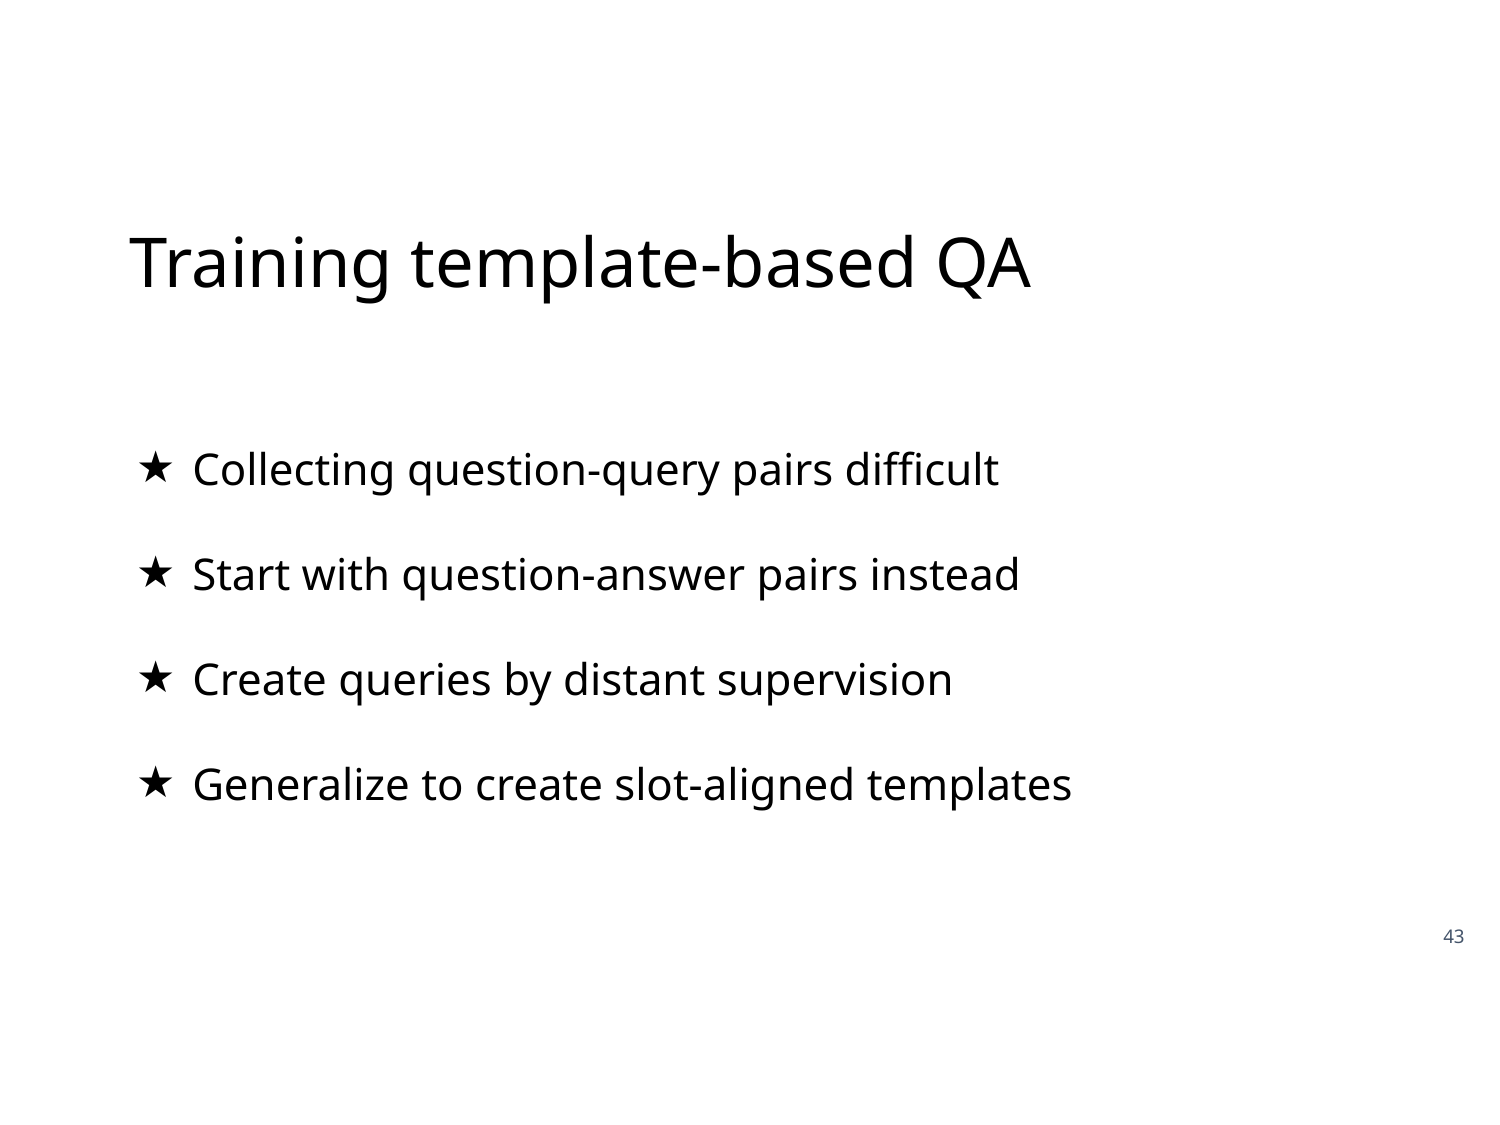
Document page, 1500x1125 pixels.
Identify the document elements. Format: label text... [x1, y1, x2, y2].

title Training template-based QA [115, 213, 1433, 308]
slide_number 43 [1389, 905, 1480, 971]
list Collecting question-query pairs difficult Start with question-answer pairs instead Create queries by distant supervision Generalize to create slot-aligned templates [102, 374, 1390, 935]
